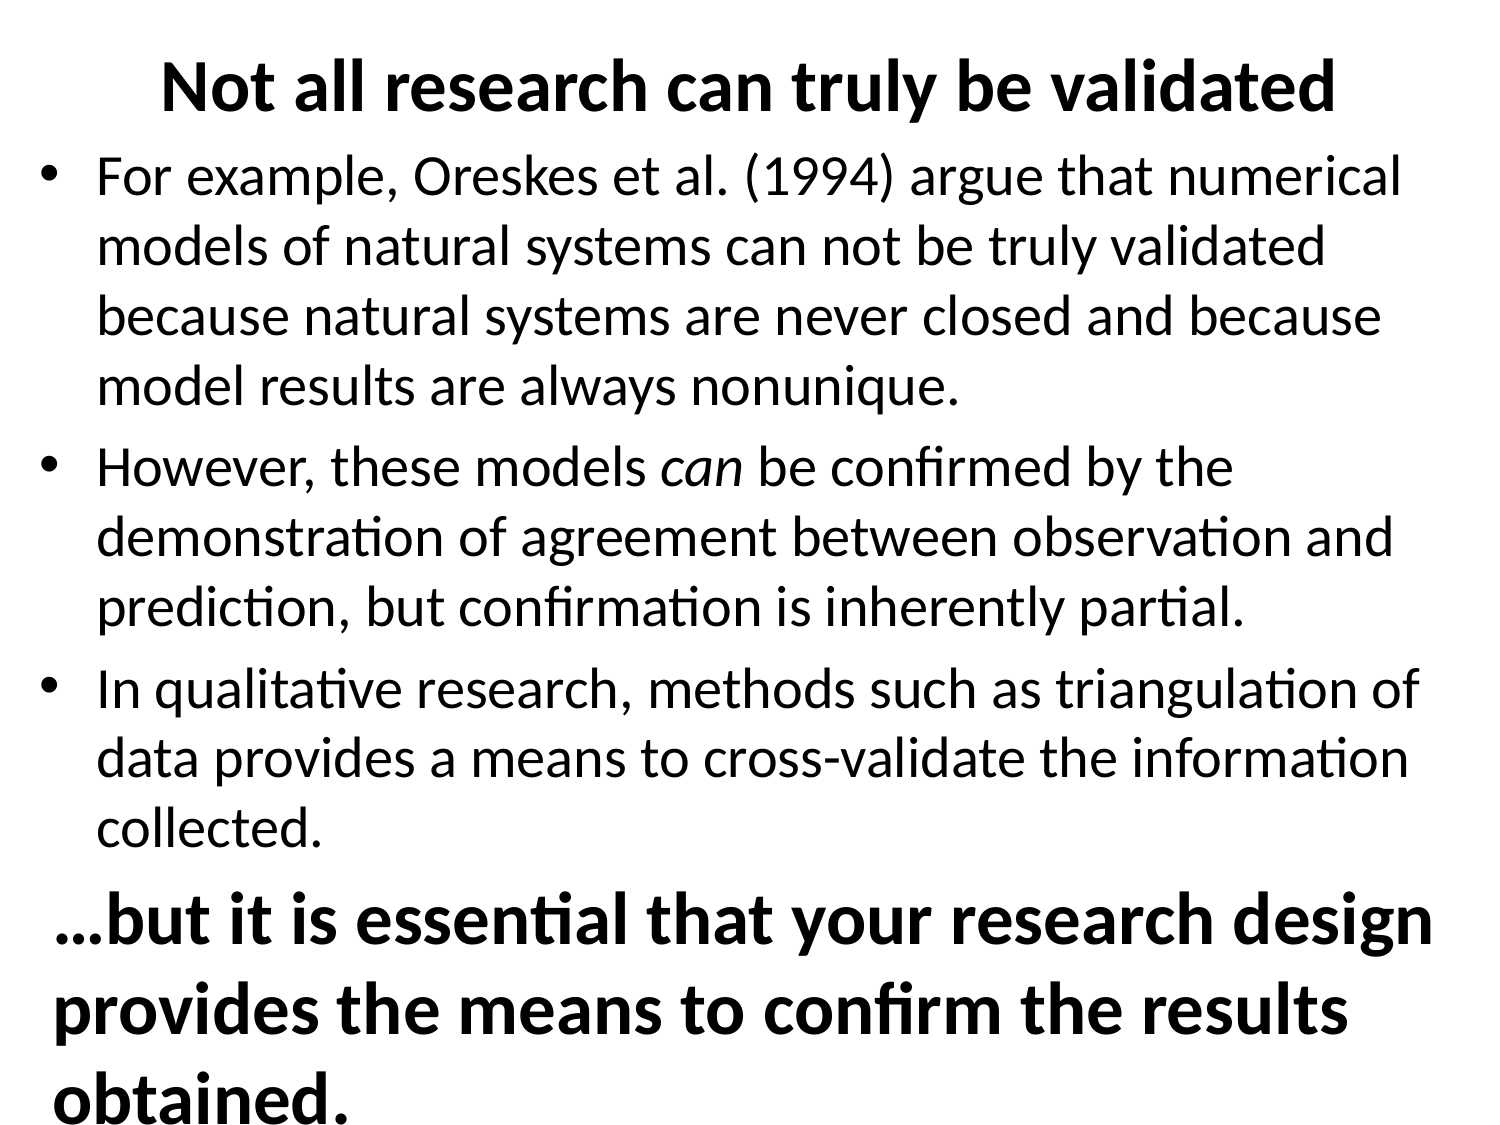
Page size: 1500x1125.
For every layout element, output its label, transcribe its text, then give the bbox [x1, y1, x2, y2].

text_box …but it is essential that your research design provides the means to confirm the results obtained. [37, 862, 1463, 1125]
list For example, Oreskes et al. (1994) argue that numerical models of natural systems can not be truly validated because natural systems are never closed and because model results are always nonunique. However, these models can be confirmed by the demonstration of agreement between observation and prediction, but confirmation is inherently partial. In qualitative research, methods such as triangulation of data provides a means to cross-validate the information collected. [24, 129, 1475, 875]
title Not all research can truly be validated [75, 0, 1425, 129]
